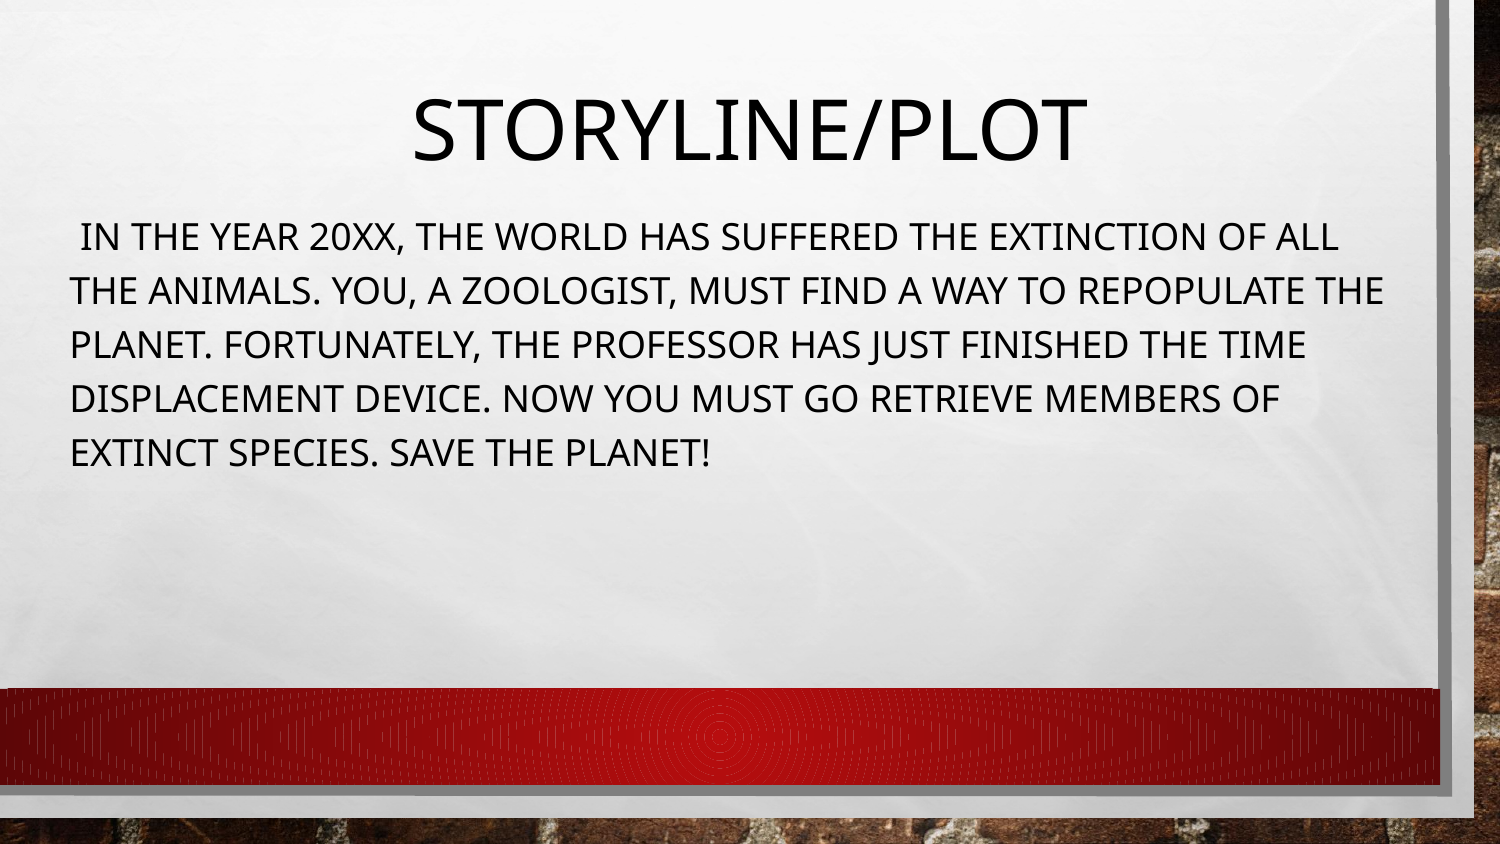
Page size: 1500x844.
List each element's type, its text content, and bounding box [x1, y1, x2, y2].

list IN THE YEAR 20XX, THE WORLD HAS SUFFERED THE EXTINCTION OF ALL THE ANIMALS. YOU, A ZOOLOGIST, MUST FIND A WAY TO REPOPULATE THE PLANET. FORTUNATELY, THE PROFESSOR HAS JUST FINISHED THE TIME DISPLACEMENT DEVICE. NOW YOU MUST GO RETRIEVE MEMBERS OF EXTINCT SPECIES. SAVE THE PLANET! [26, 189, 1424, 430]
title STORYLINE/PLOT [51, 72, 1449, 167]
picture [0, 0, 1500, 844]
picture [0, 0, 1438, 688]
